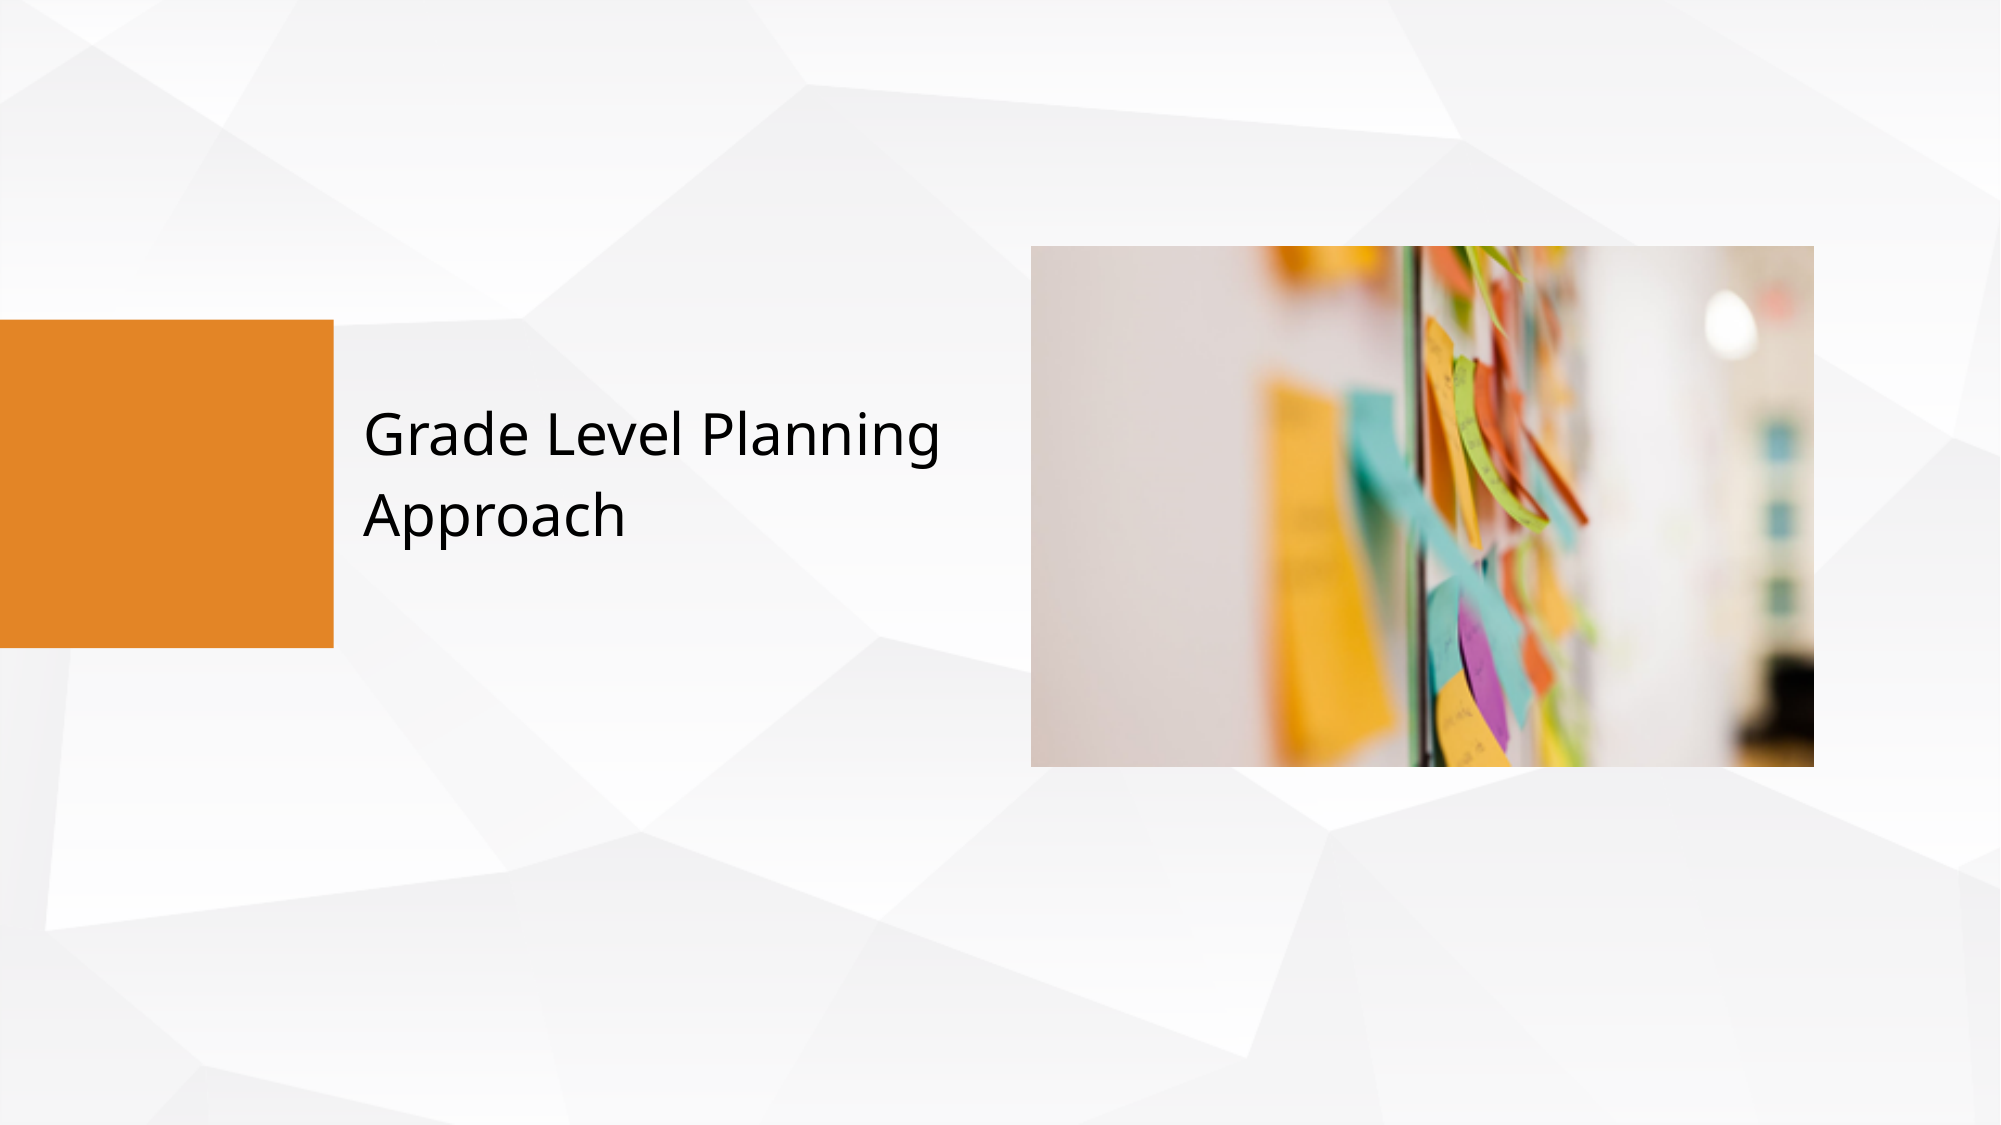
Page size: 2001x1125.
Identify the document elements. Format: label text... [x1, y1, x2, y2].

picture [0, 0, 2001, 1125]
title Grade Level Planning Approach [348, 372, 1026, 743]
